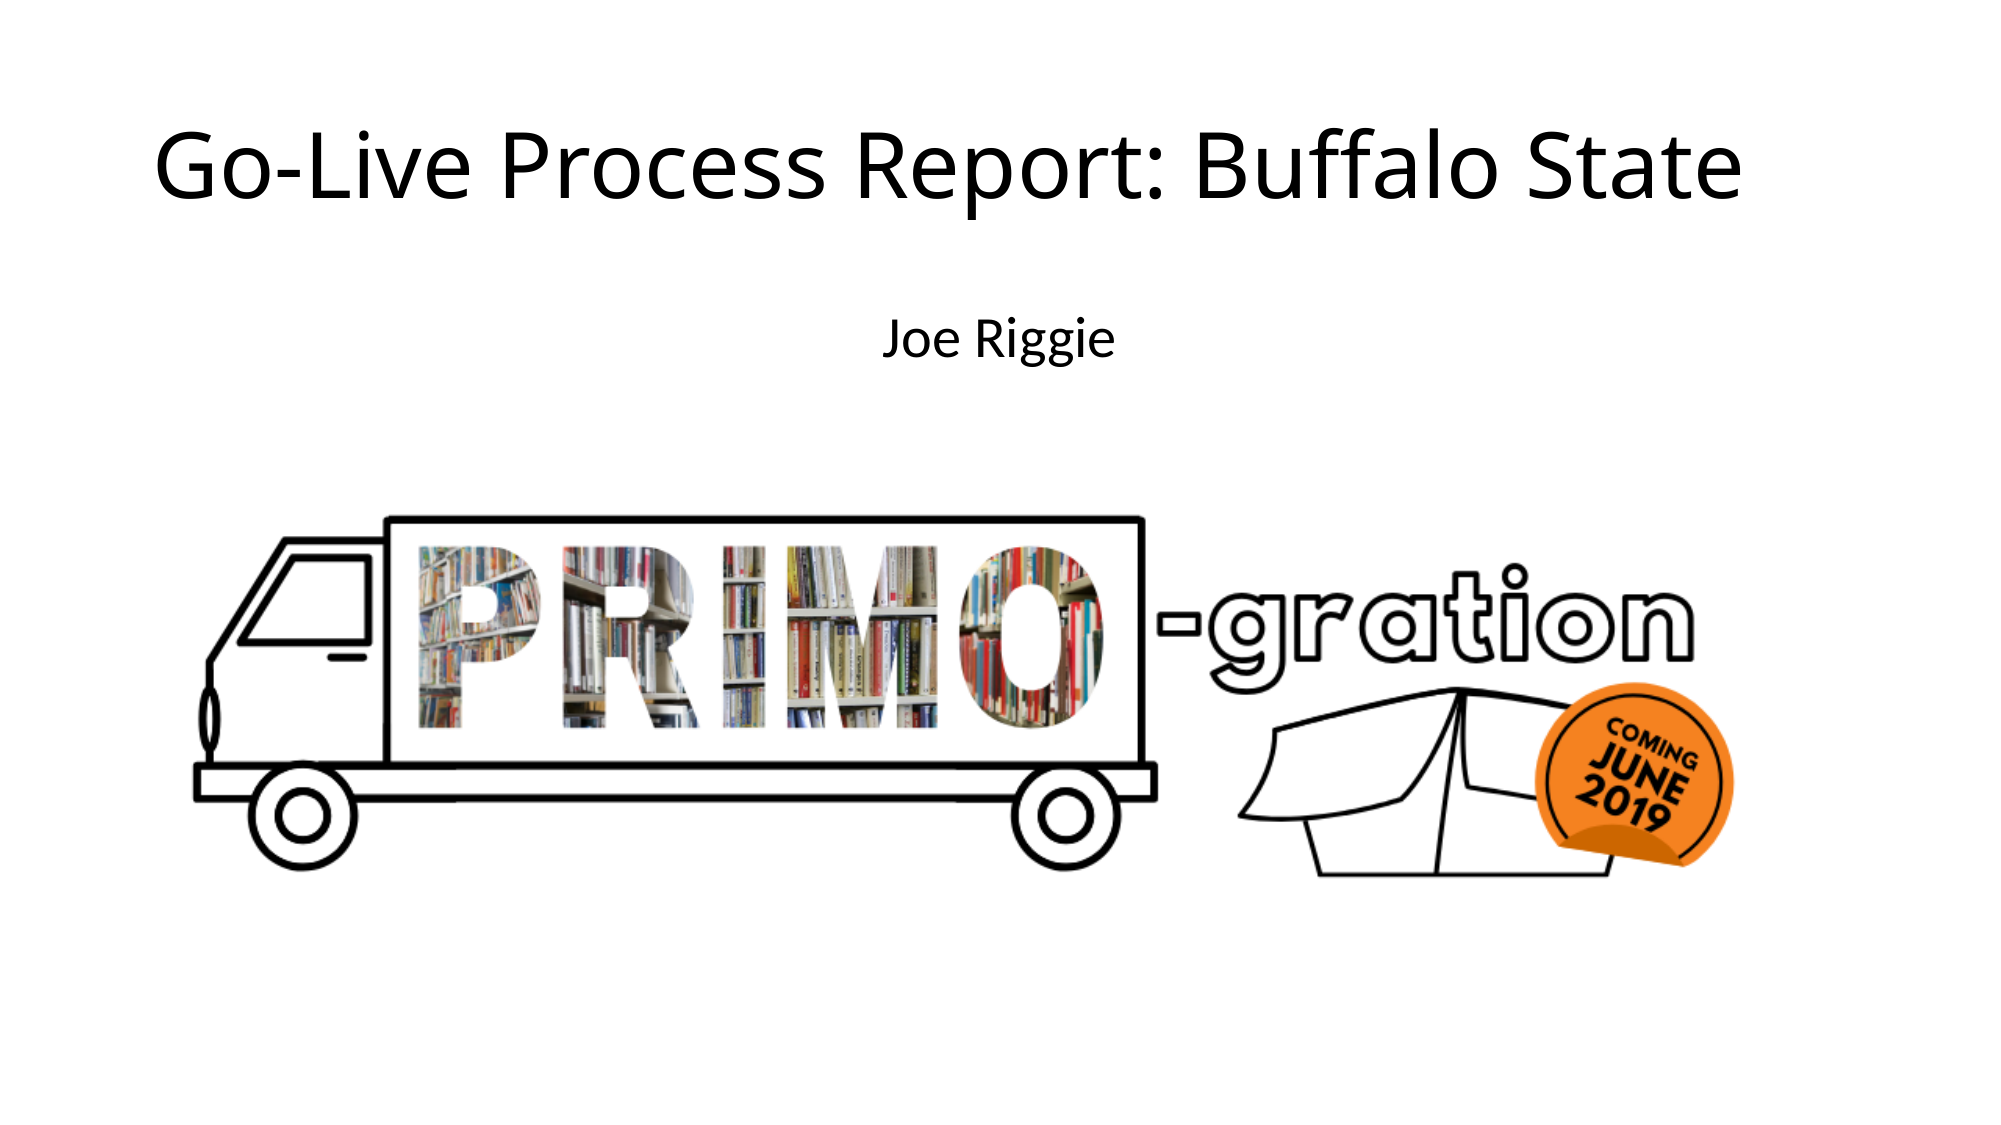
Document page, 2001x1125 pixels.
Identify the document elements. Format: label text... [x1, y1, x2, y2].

title Go-Live Process Report: Buffalo State [137, 59, 1863, 278]
list Joe Riggie [137, 299, 1863, 1014]
picture [153, 499, 1754, 891]
